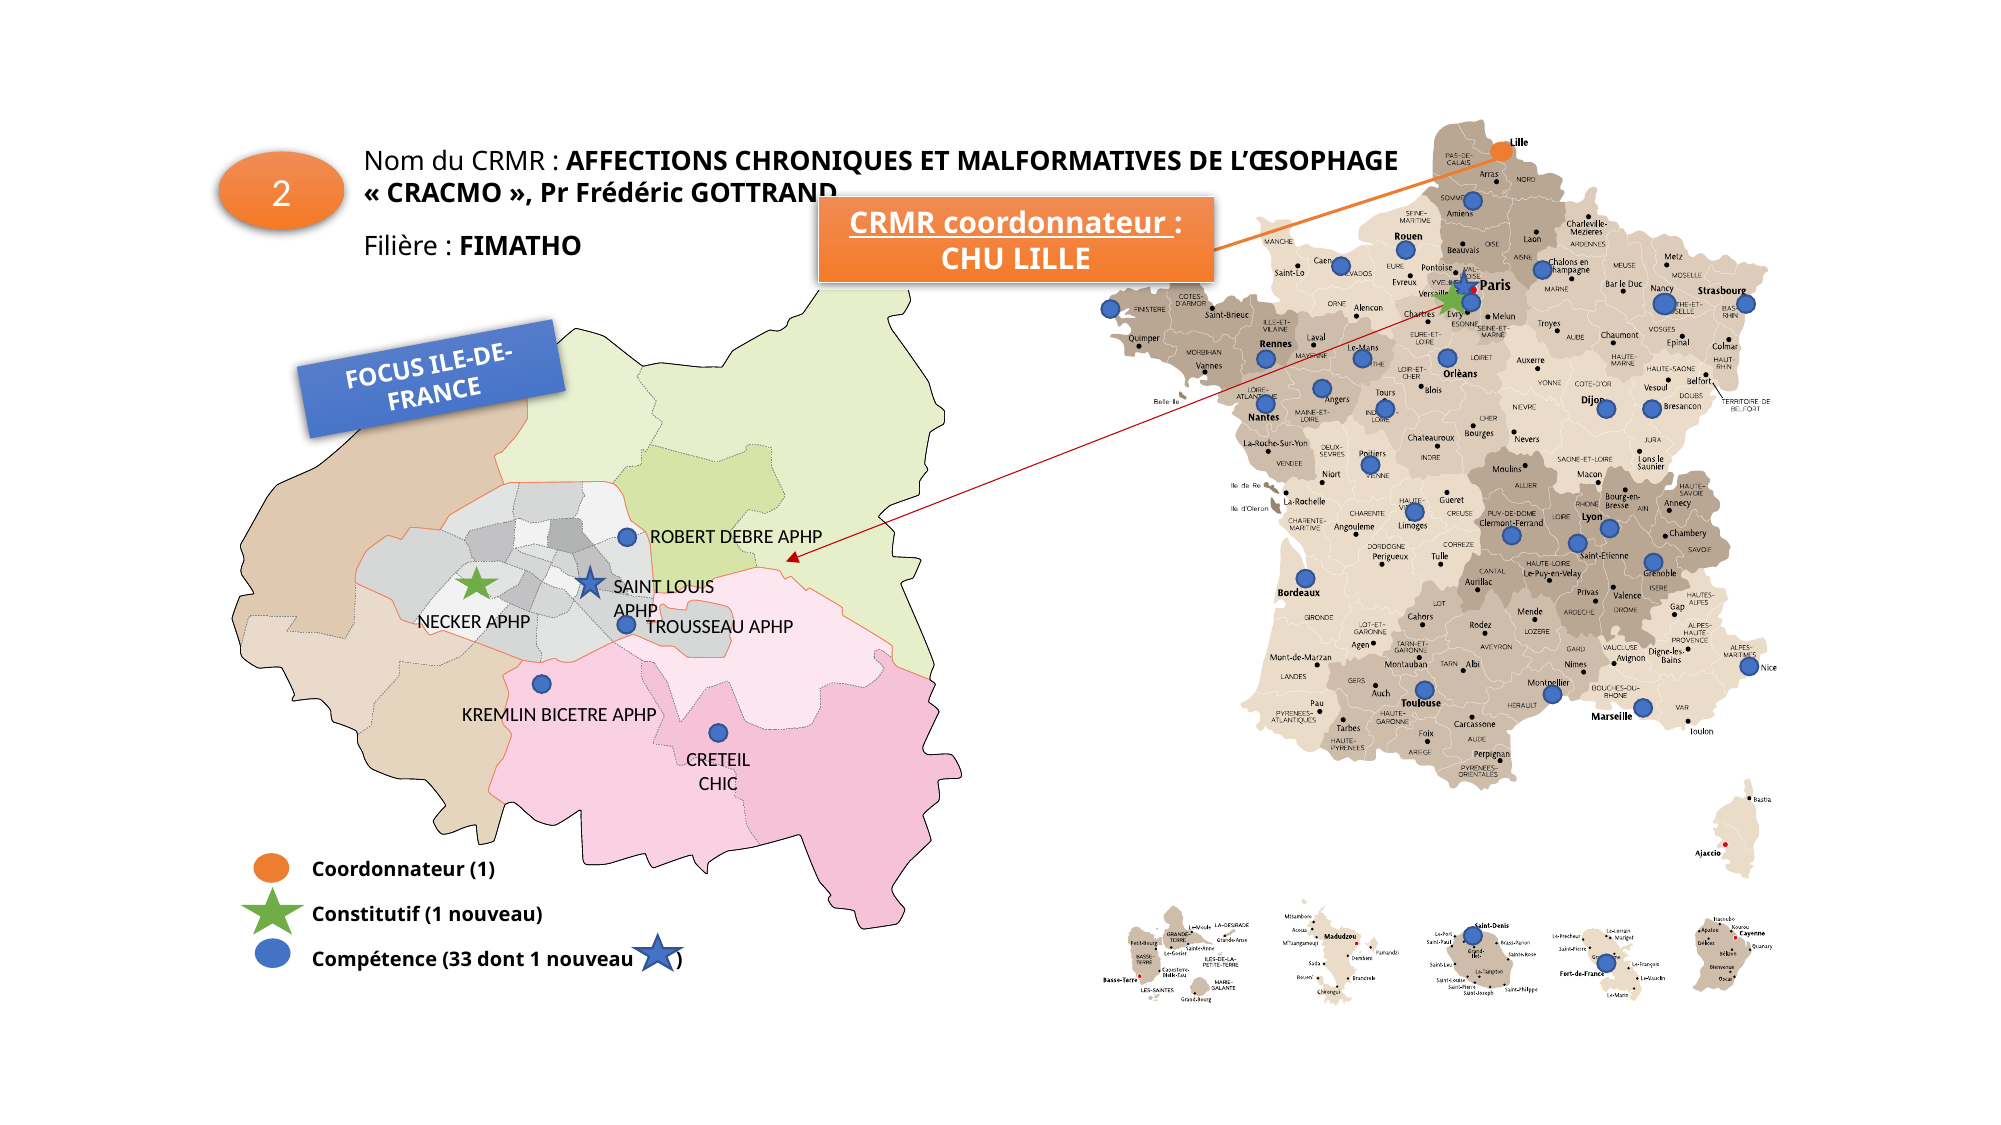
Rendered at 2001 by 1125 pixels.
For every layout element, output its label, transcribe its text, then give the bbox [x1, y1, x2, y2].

text_box 2 [218, 151, 345, 229]
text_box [1181, 159, 1497, 261]
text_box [785, 300, 1457, 562]
picture [231, 247, 967, 933]
picture [1103, 119, 1777, 1006]
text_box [254, 848, 786, 979]
text_box CRMR coordonnateur : CHU LILLE [818, 196, 1103, 283]
text_box Nom du CRMR : AFFECTIONS CHRONIQUES ET MALFORMATIVES DE L’ŒSOPHAGE « CRACMO », Pr Frédéric GOTTRAND Filière : FIMATHO [348, 136, 1103, 247]
